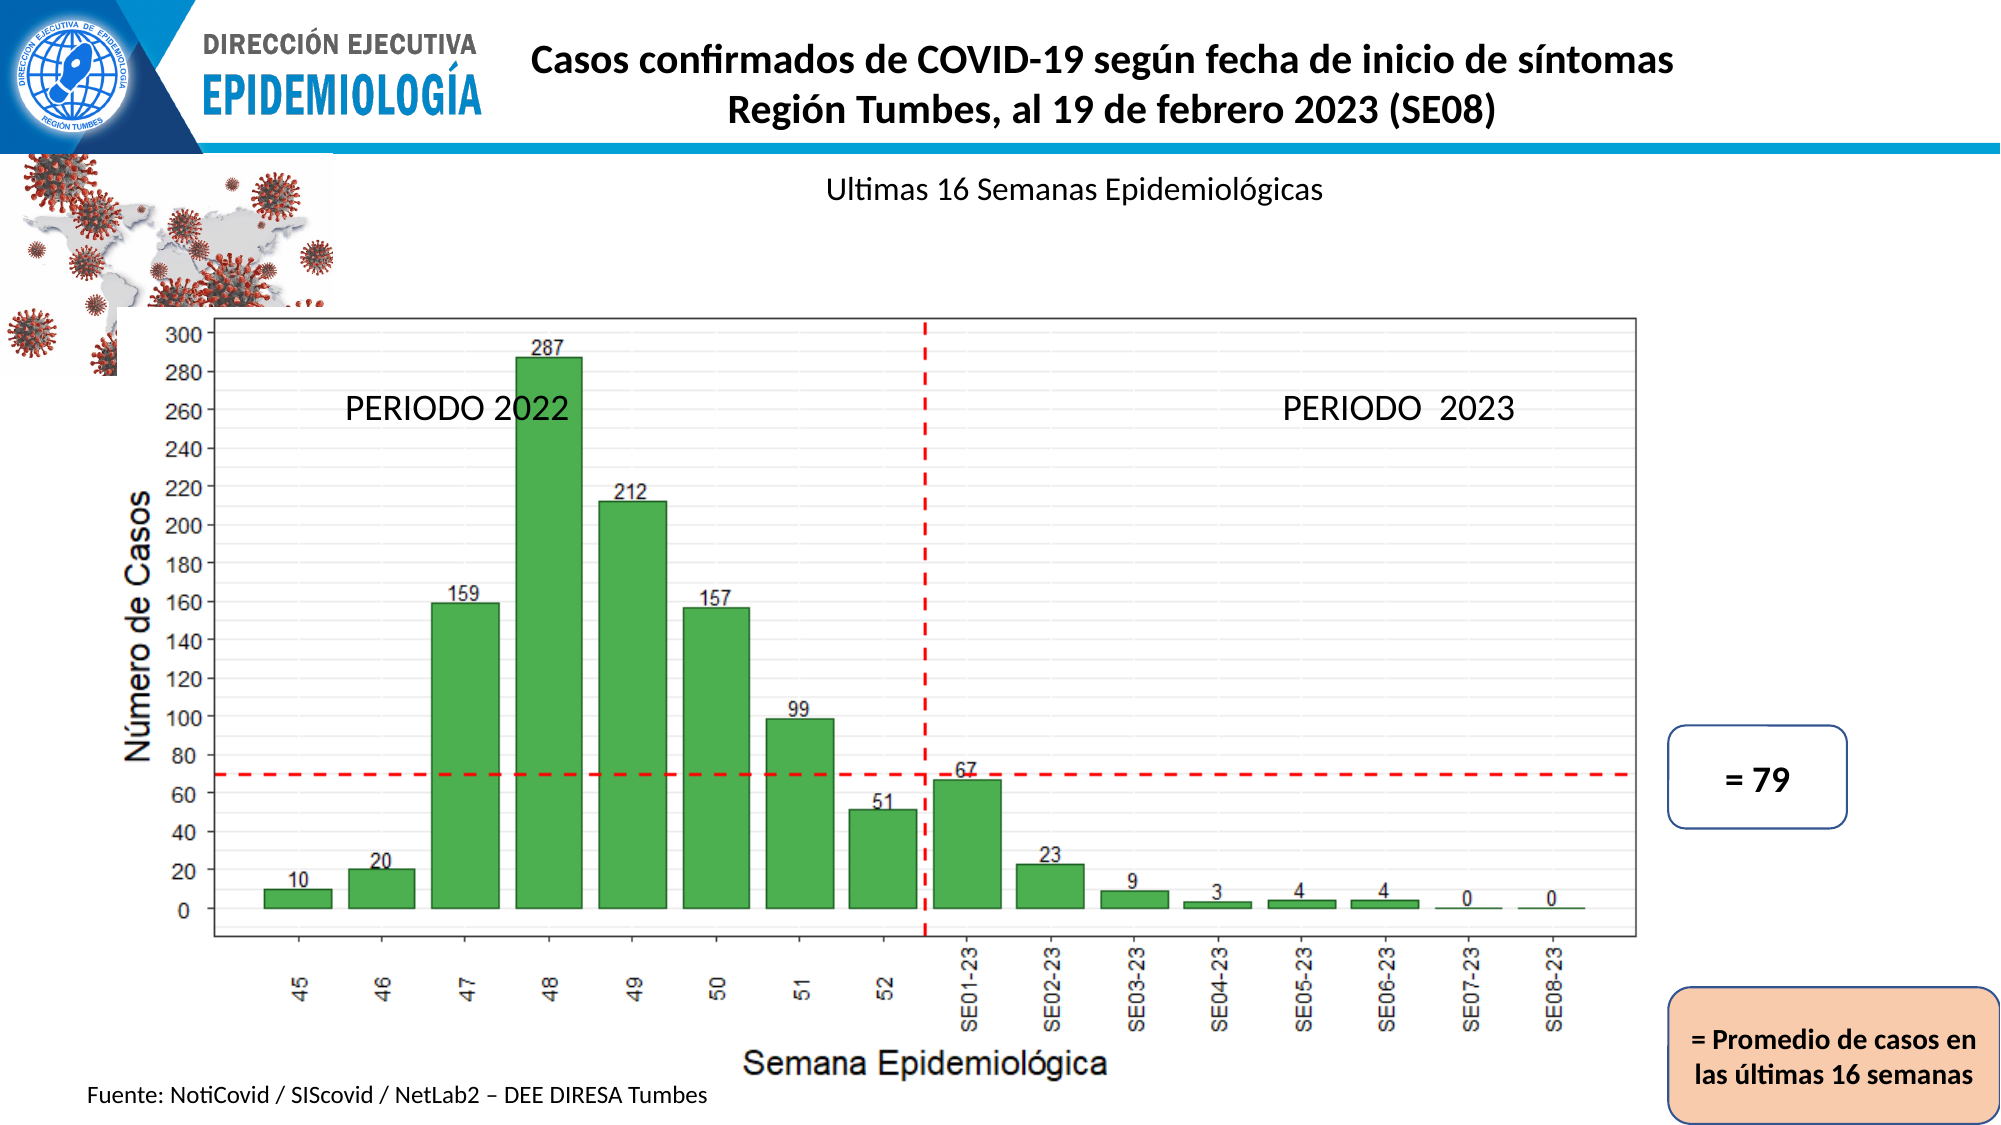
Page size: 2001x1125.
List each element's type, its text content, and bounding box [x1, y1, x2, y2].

picture [0, 0, 1648, 1083]
text_box [333, 142, 2000, 155]
text_box Fuente: NotiCovid / SIScovid / NetLab2 – DEE DIRESA Tumbes [72, 1071, 1228, 1116]
text_box Ultimas 16 Semanas Epidemiológicas [790, 159, 1360, 215]
text_box Casos confirmados de COVID-19 según fecha de inicio de síntomas Región Tumbes, al 19 de febrero 2023 (SE08) [516, 24, 1700, 140]
